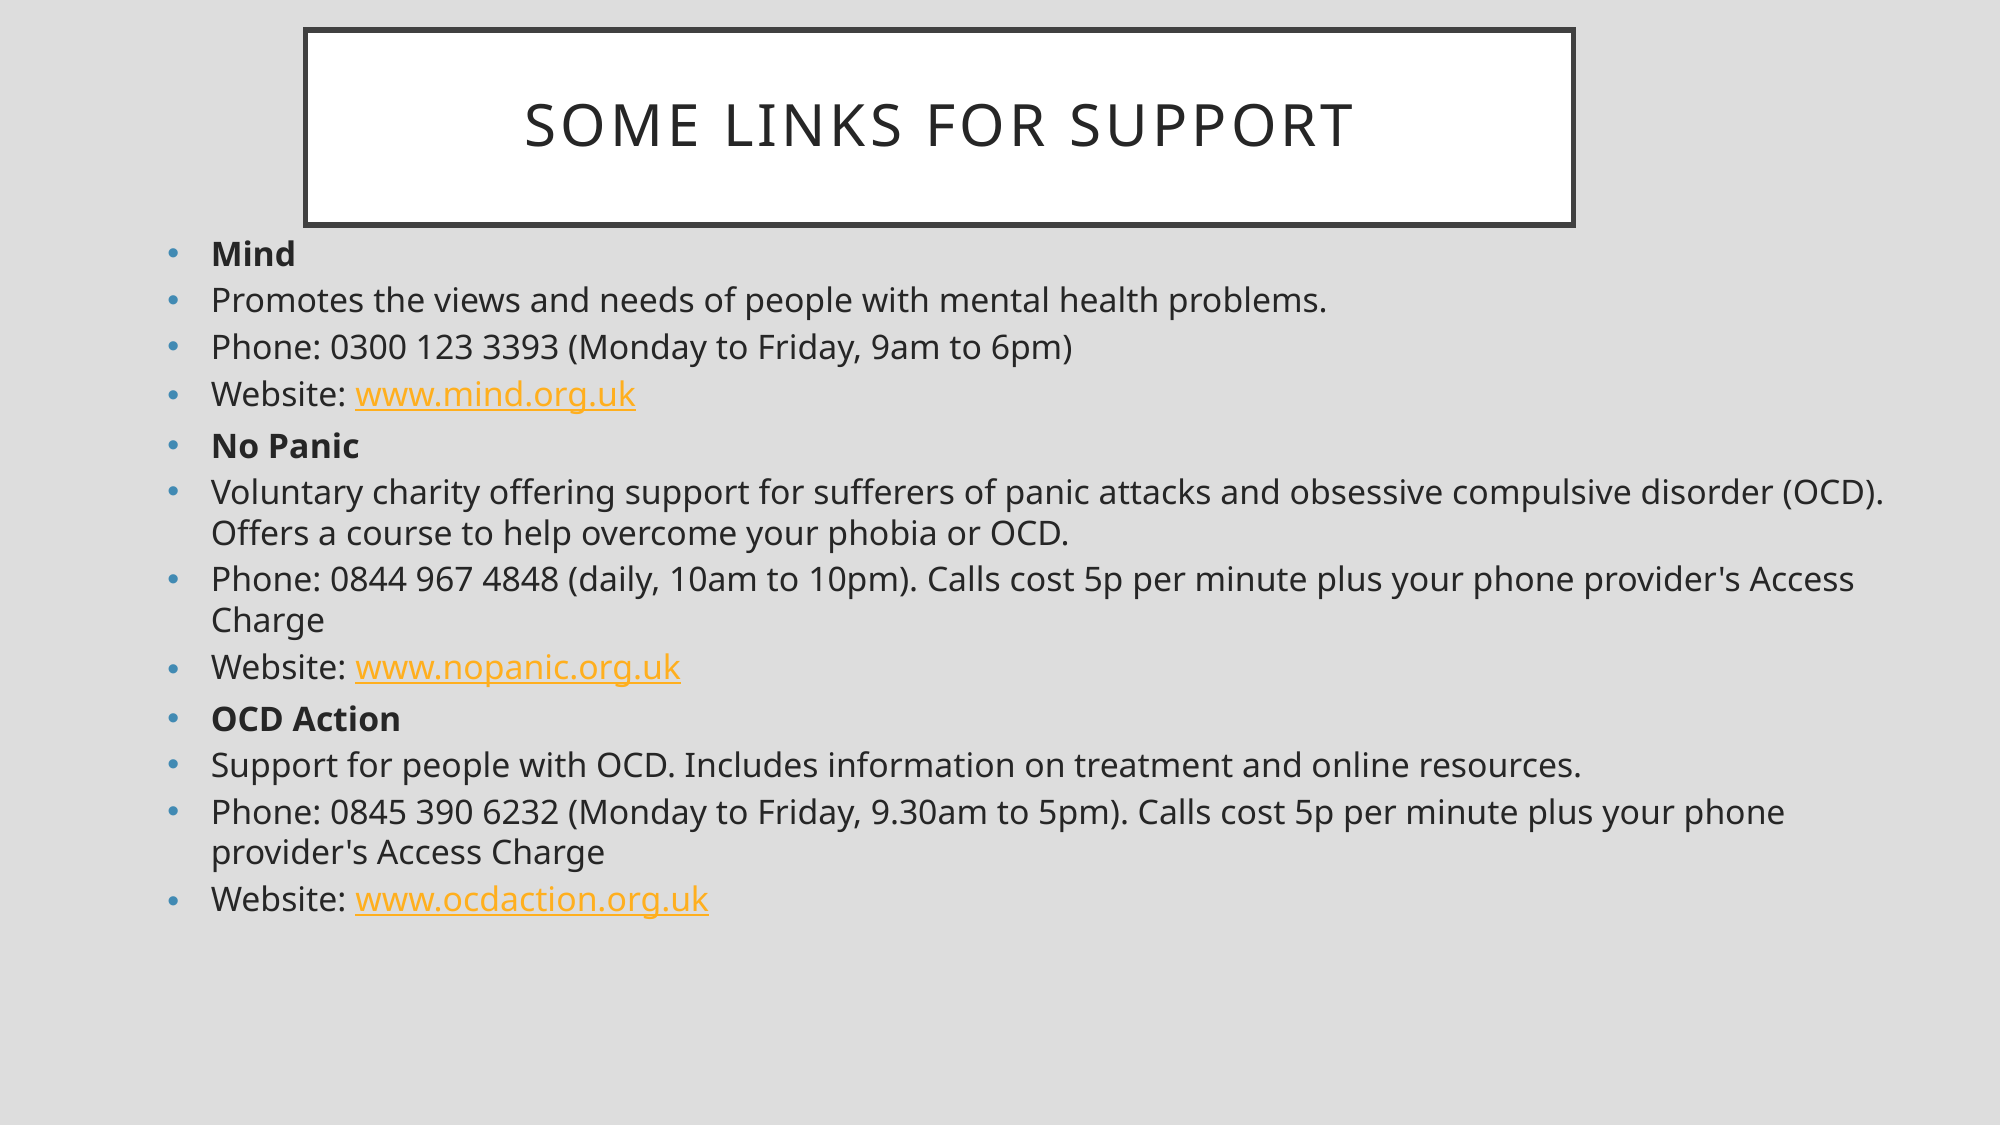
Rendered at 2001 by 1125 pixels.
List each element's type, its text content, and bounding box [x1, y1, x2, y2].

title Some links for support [303, 27, 1576, 224]
list Mind Promotes the views and needs of people with mental health problems. Phone: 0300 123 3393 (Monday to Friday, 9am to 6pm) Website: www.mind.org.uk No Panic Voluntary charity offering support for sufferers of panic attacks and obsessive compulsive disorder (OCD). Offers a course to help overcome your phobia or OCD. Phone: 0844 967 4848 (daily, 10am to 10pm). Calls cost 5p per minute plus your phone provider's Access Charge Website: www.nopanic.org.uk OCD Action Support for people with OCD. Includes information on treatment and online resources. Phone: 0845 390 6232 (Monday to Friday, 9.30am to 5pm). Calls cost 5p per minute plus your phone provider's Access Charge Website: www.ocdaction.org.uk [152, 224, 1919, 944]
